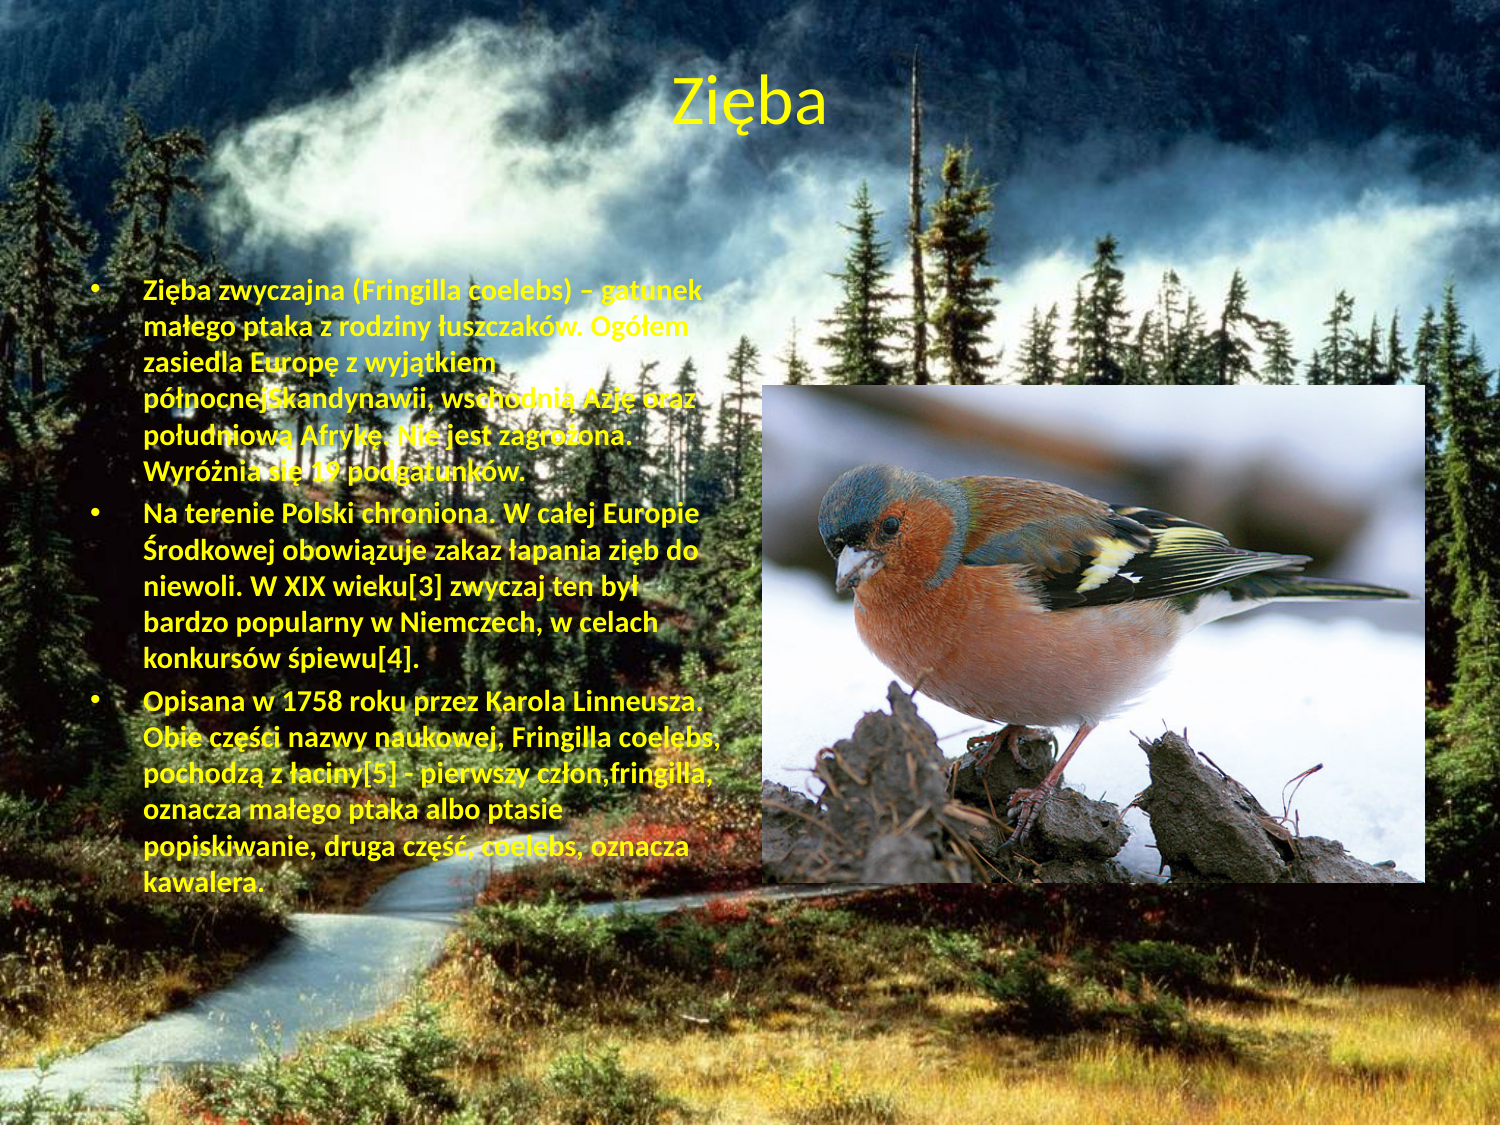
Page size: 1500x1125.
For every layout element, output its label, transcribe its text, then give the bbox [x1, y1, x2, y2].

title Zięba [75, 45, 1425, 233]
picture [0, 0, 1500, 1125]
list Zięba zwyczajna (Fringilla coelebs) – gatunek małego ptaka z rodziny łuszczaków. Ogółem zasiedla Europę z wyjątkiem północnejSkandynawii, wschodnią Azję oraz południową Afrykę. Nie jest zagrożona. Wyróżnia się 19 podgatunków. Na terenie Polski chroniona. W całej Europie Środkowej obowiązuje zakaz łapania zięb do niewoli. W XIX wieku[3] zwyczaj ten był bardzo popularny w Niemczech, w celach konkursów śpiewu[4]. Opisana w 1758 roku przez Karola Linneusza. Obie części nazwy naukowej, Fringilla coelebs, pochodzą z łaciny[5] - pierwszy człon,fringilla, oznacza małego ptaka albo ptasie popiskiwanie, druga część, coelebs, oznacza kawalera. [75, 262, 738, 1005]
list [762, 384, 1426, 883]
